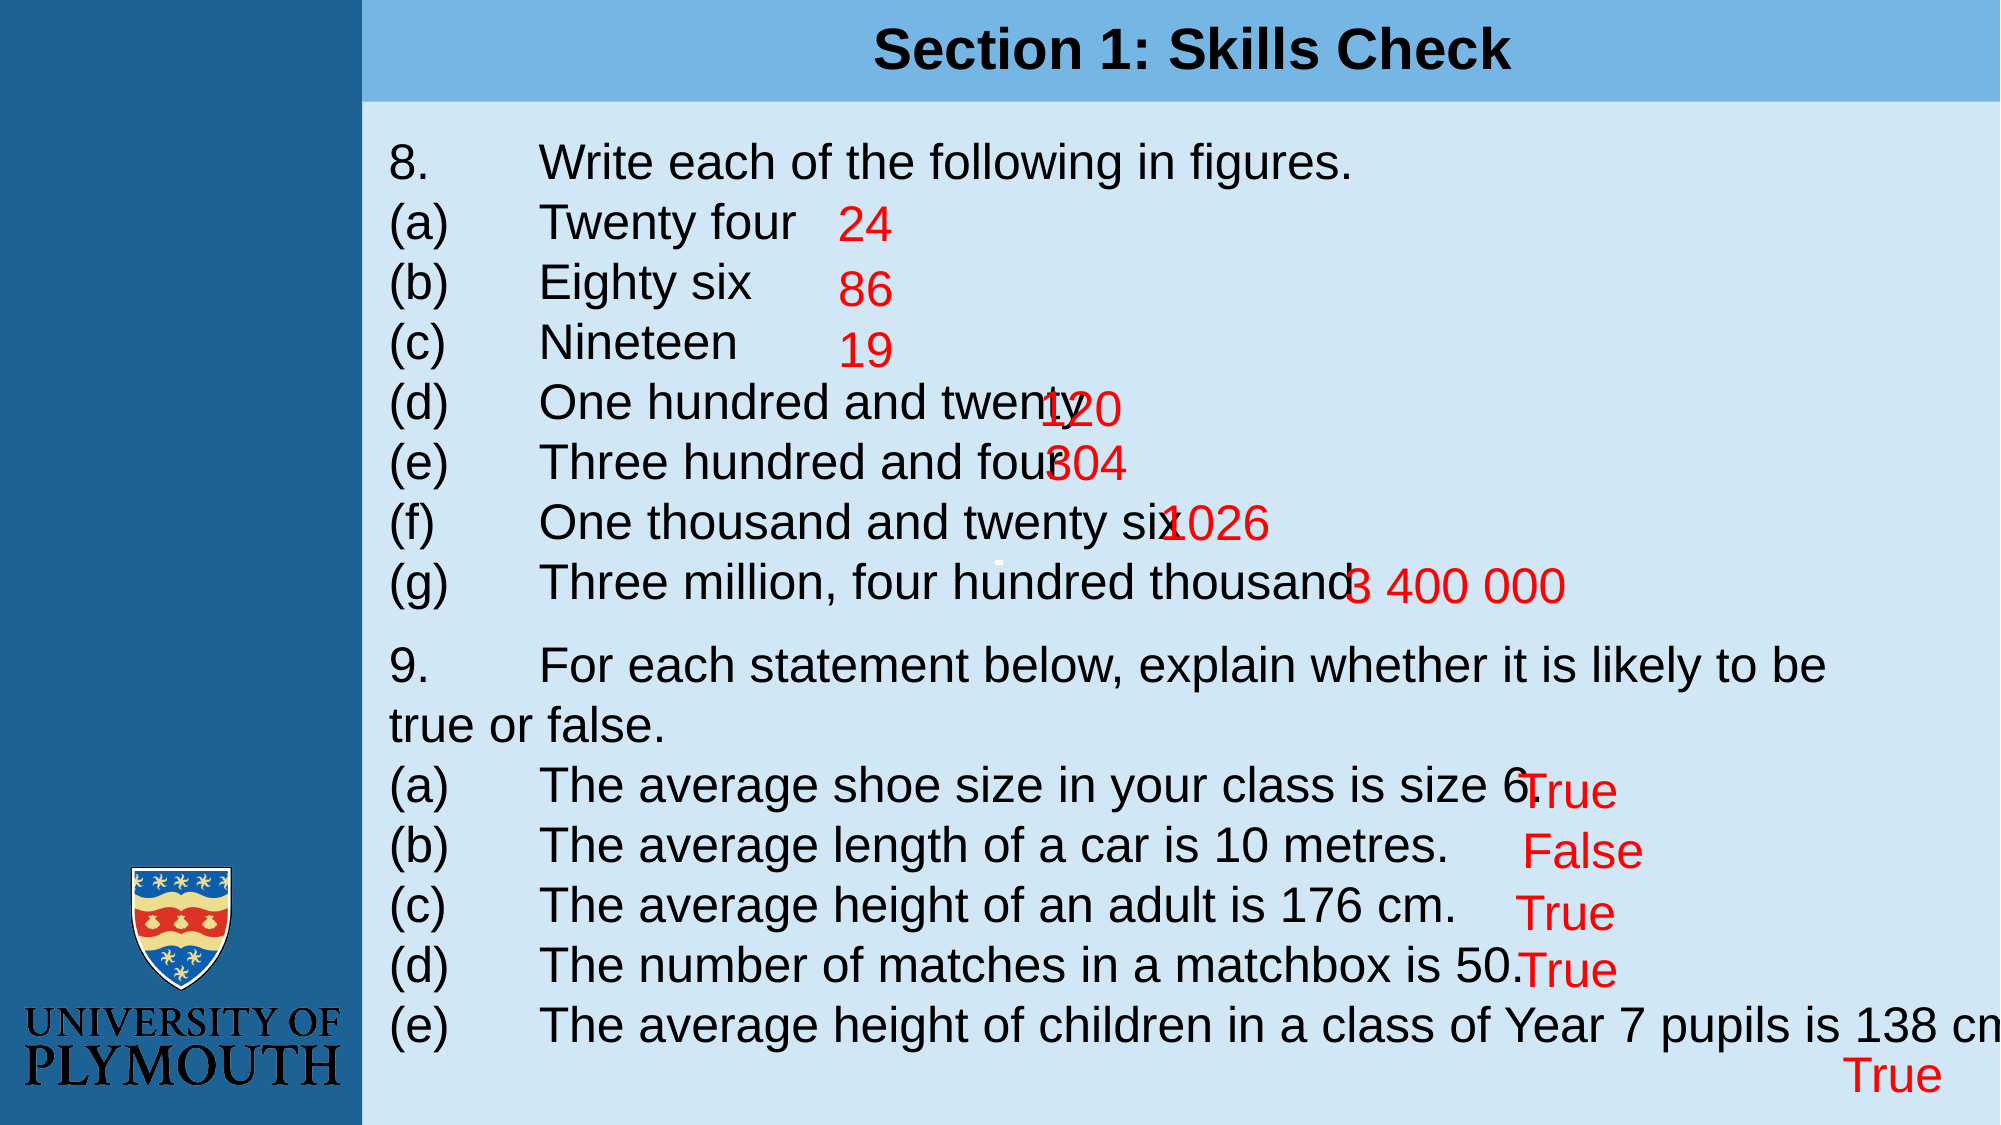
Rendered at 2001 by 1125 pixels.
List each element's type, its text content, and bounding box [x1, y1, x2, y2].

text_box 120 [1024, 369, 1138, 444]
text_box 19 [823, 310, 909, 386]
text_box True [1827, 1034, 1959, 1110]
text_box Section 1: Skills Check [373, 3, 2000, 89]
text_box 3 400 000 [1329, 546, 1582, 622]
text_box True [1500, 873, 1632, 949]
text_box 24 [822, 184, 918, 260]
picture [0, 825, 378, 1125]
text_box 8. Write each of the following in figures. (a) Twenty four (b) Eighty six (c) Nineteen (d) One hundred and twenty (e) Three hundred and four (f) One thousand and twenty six (g) Three million, four hundred thousand [373, 122, 1397, 618]
text_box 86 [823, 249, 909, 310]
text_box False [1507, 810, 1660, 886]
text_box True [1502, 751, 1634, 827]
text_box 9. For each statement below, explain whether it is likely to be true or false. (a) The average shoe size in your class is size 6. (b) The average length of a car is 10 metres. (c) The average height of an adult is 176 cm. (d) The number of matches in a matchbox is 50. (e) The average height of children in a class of Year 7 pupils is 138 cm. [373, 625, 2000, 1120]
picture [995, 560, 1003, 565]
text_box 304 [1029, 422, 1143, 498]
text_box 1026 [1144, 483, 1286, 558]
text_box True [1502, 930, 1634, 1005]
